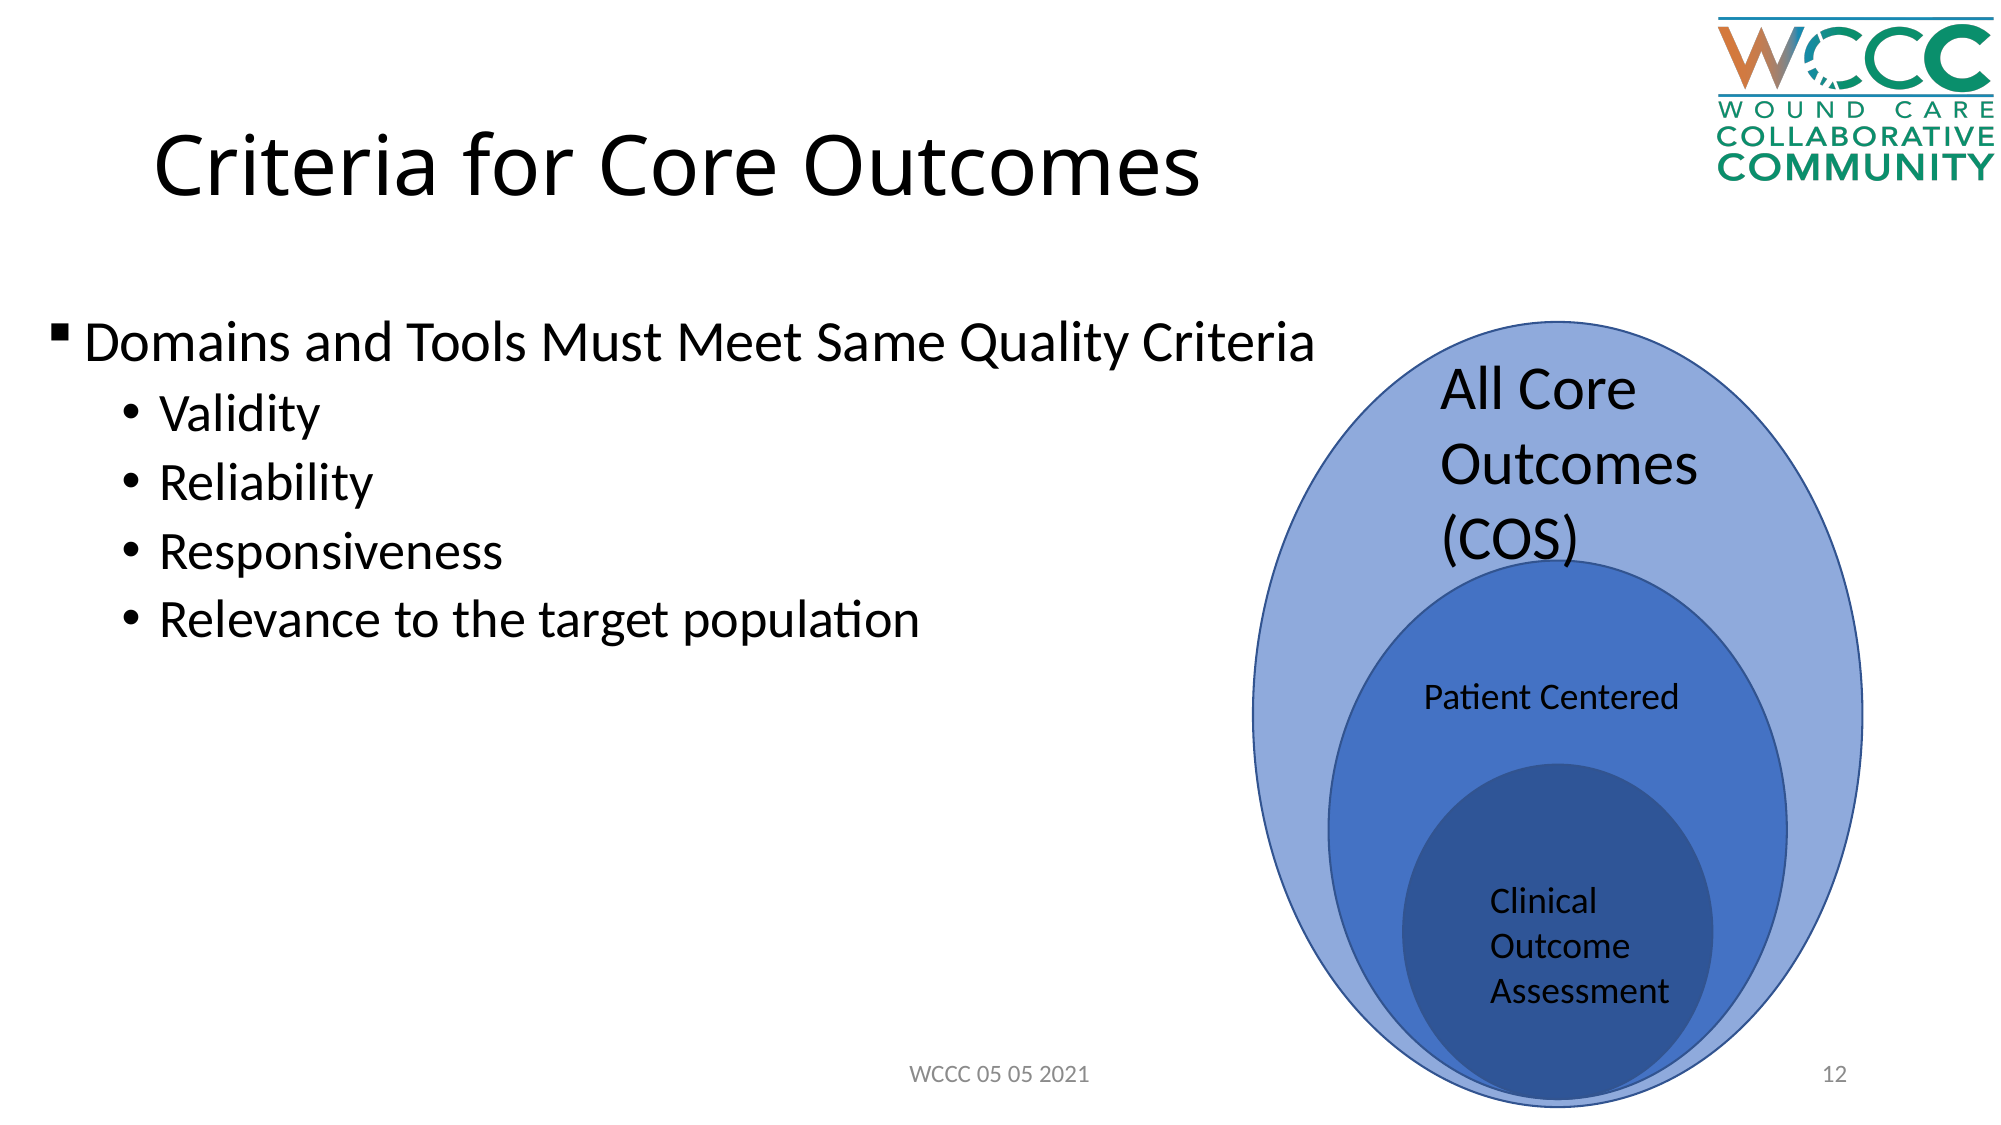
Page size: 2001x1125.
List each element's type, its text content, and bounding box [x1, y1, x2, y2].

footer WCCC 05 05 2021 [662, 1042, 1252, 1103]
title Criteria for Core Outcomes [137, 59, 1863, 278]
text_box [1252, 321, 1863, 1108]
picture [1712, 17, 2000, 195]
list Domains and Tools Must Meet Same Quality Criteria Validity Reliability Responsiveness Relevance to the target population [31, 303, 1757, 1018]
